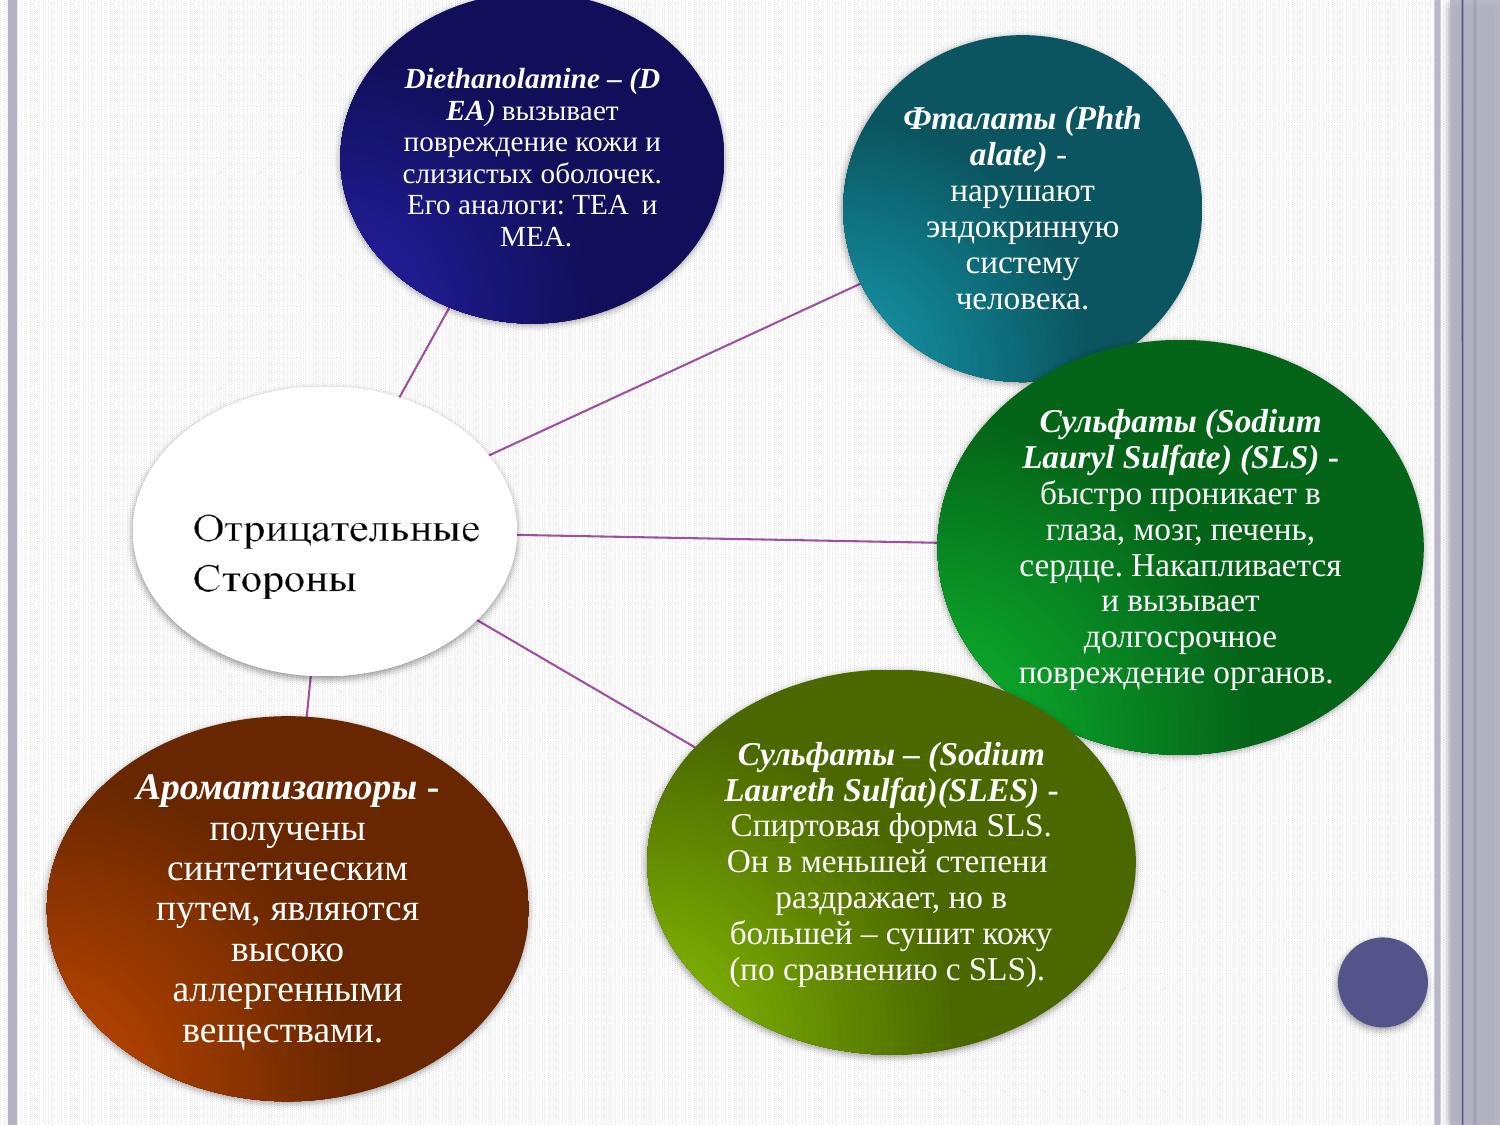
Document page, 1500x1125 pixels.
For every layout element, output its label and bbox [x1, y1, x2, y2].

text_box [46, 34, 1431, 1056]
